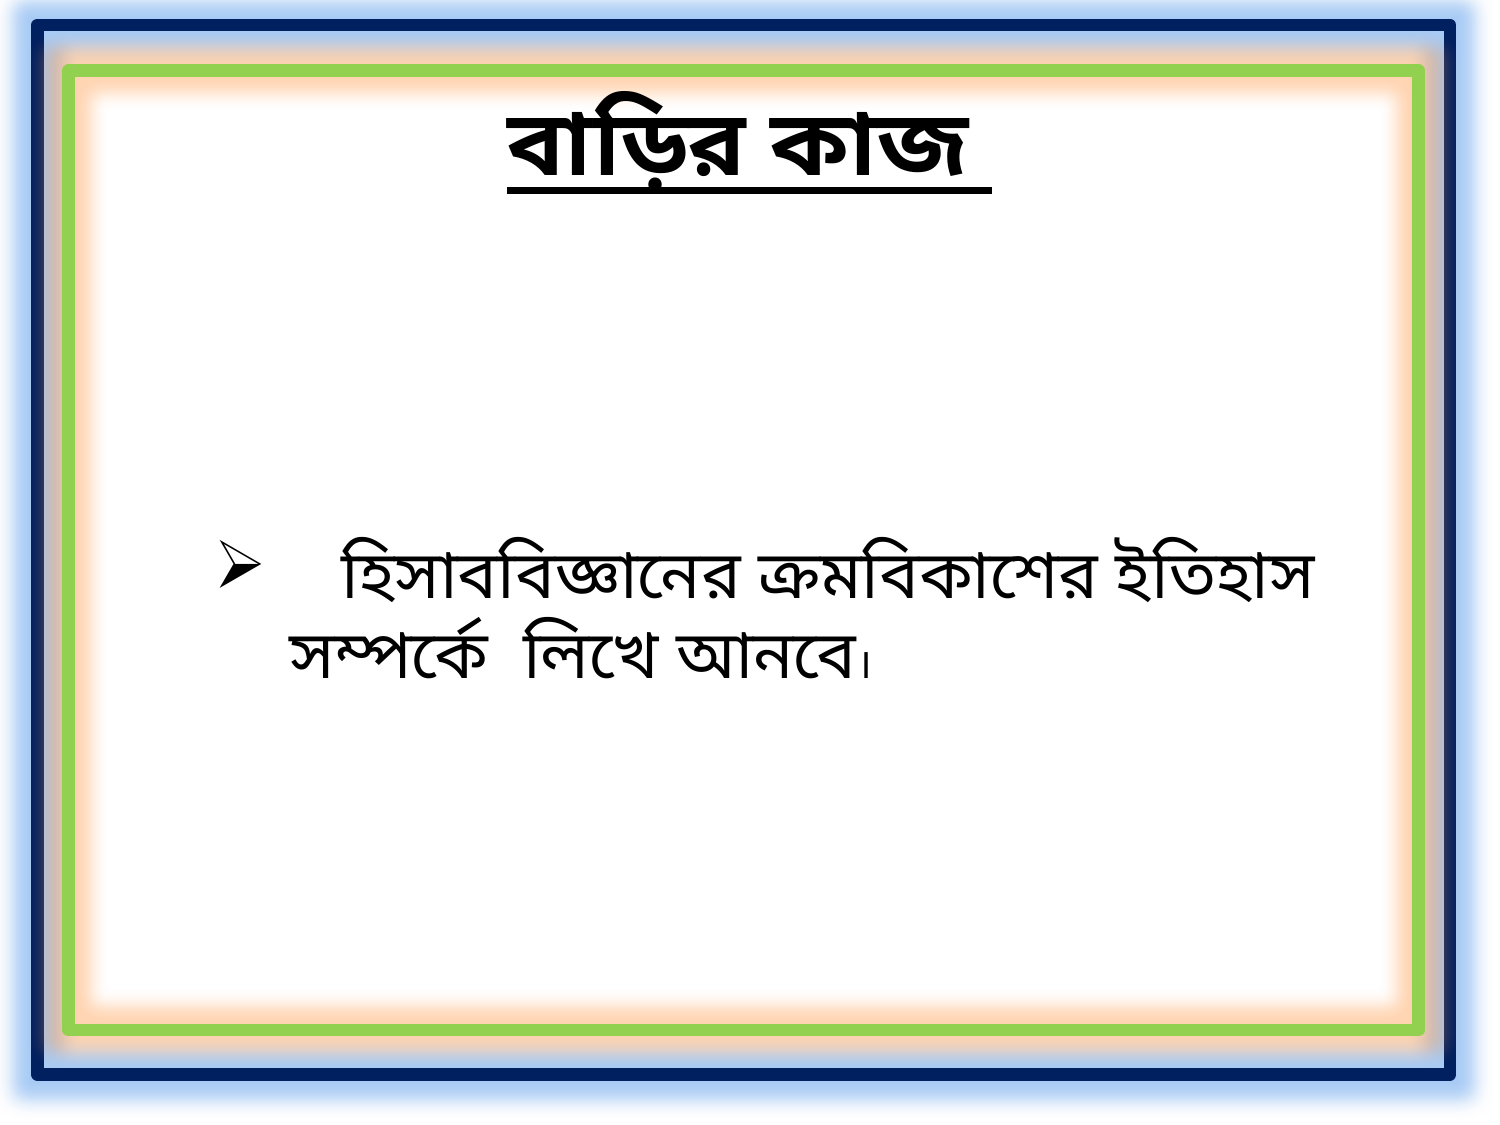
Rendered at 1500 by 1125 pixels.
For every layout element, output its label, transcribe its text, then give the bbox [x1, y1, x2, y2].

text_box হিসাববিজ্ঞানের ক্রমবিকাশের ইতিহাস সম্পর্কে লিখে আনবে। [124, 524, 1400, 700]
text_box [37, 24, 1450, 1075]
text_box [68, 70, 1419, 1031]
title বাড়ির কাজ [75, 45, 1425, 233]
